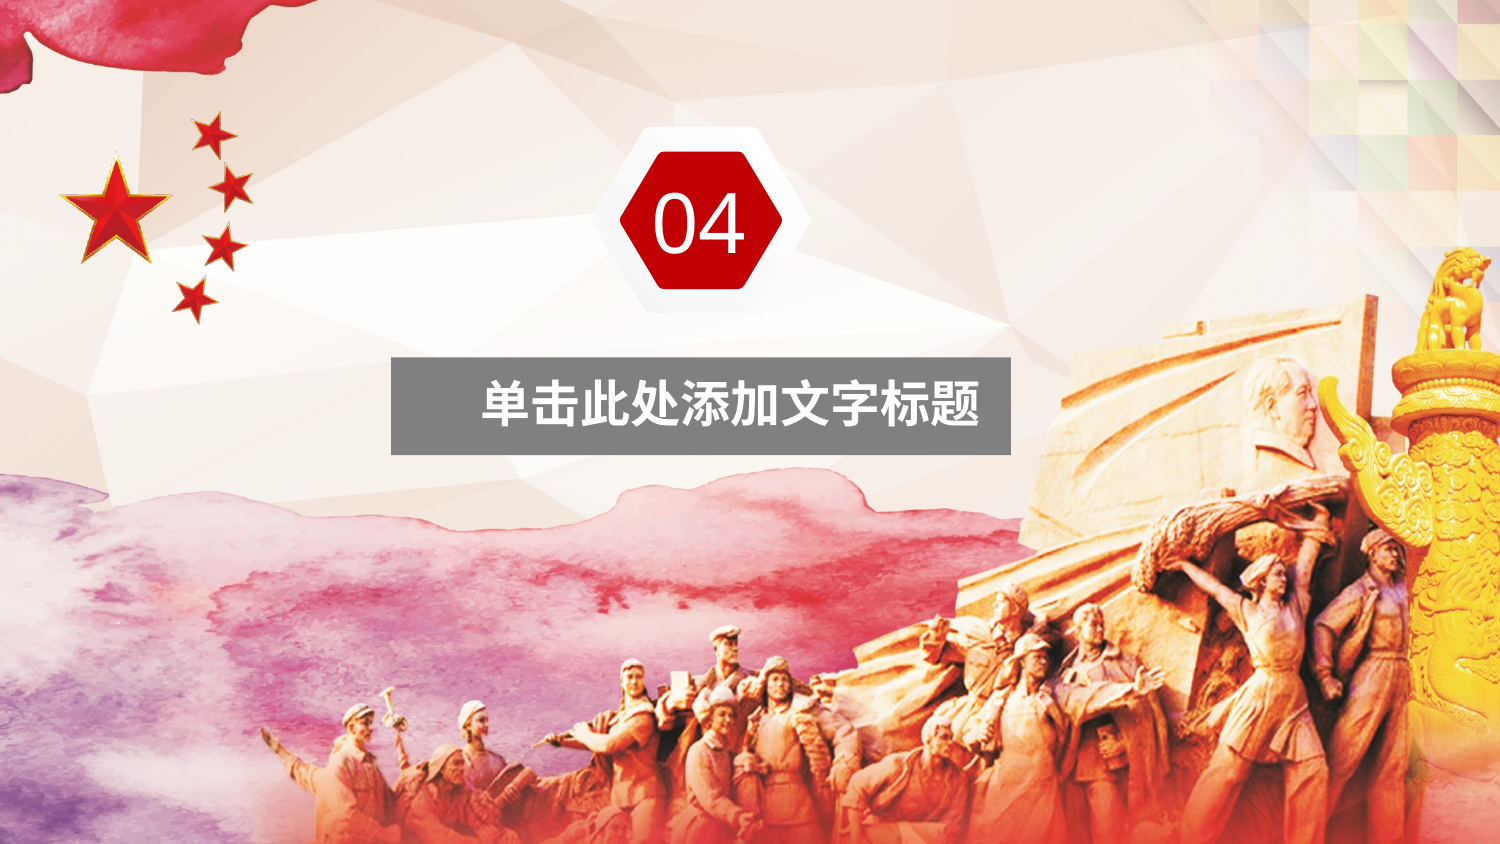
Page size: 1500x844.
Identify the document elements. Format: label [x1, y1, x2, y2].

picture [0, 0, 1500, 844]
text_box [59, 109, 256, 321]
text_box [590, 126, 812, 314]
text_box [391, 357, 1011, 456]
